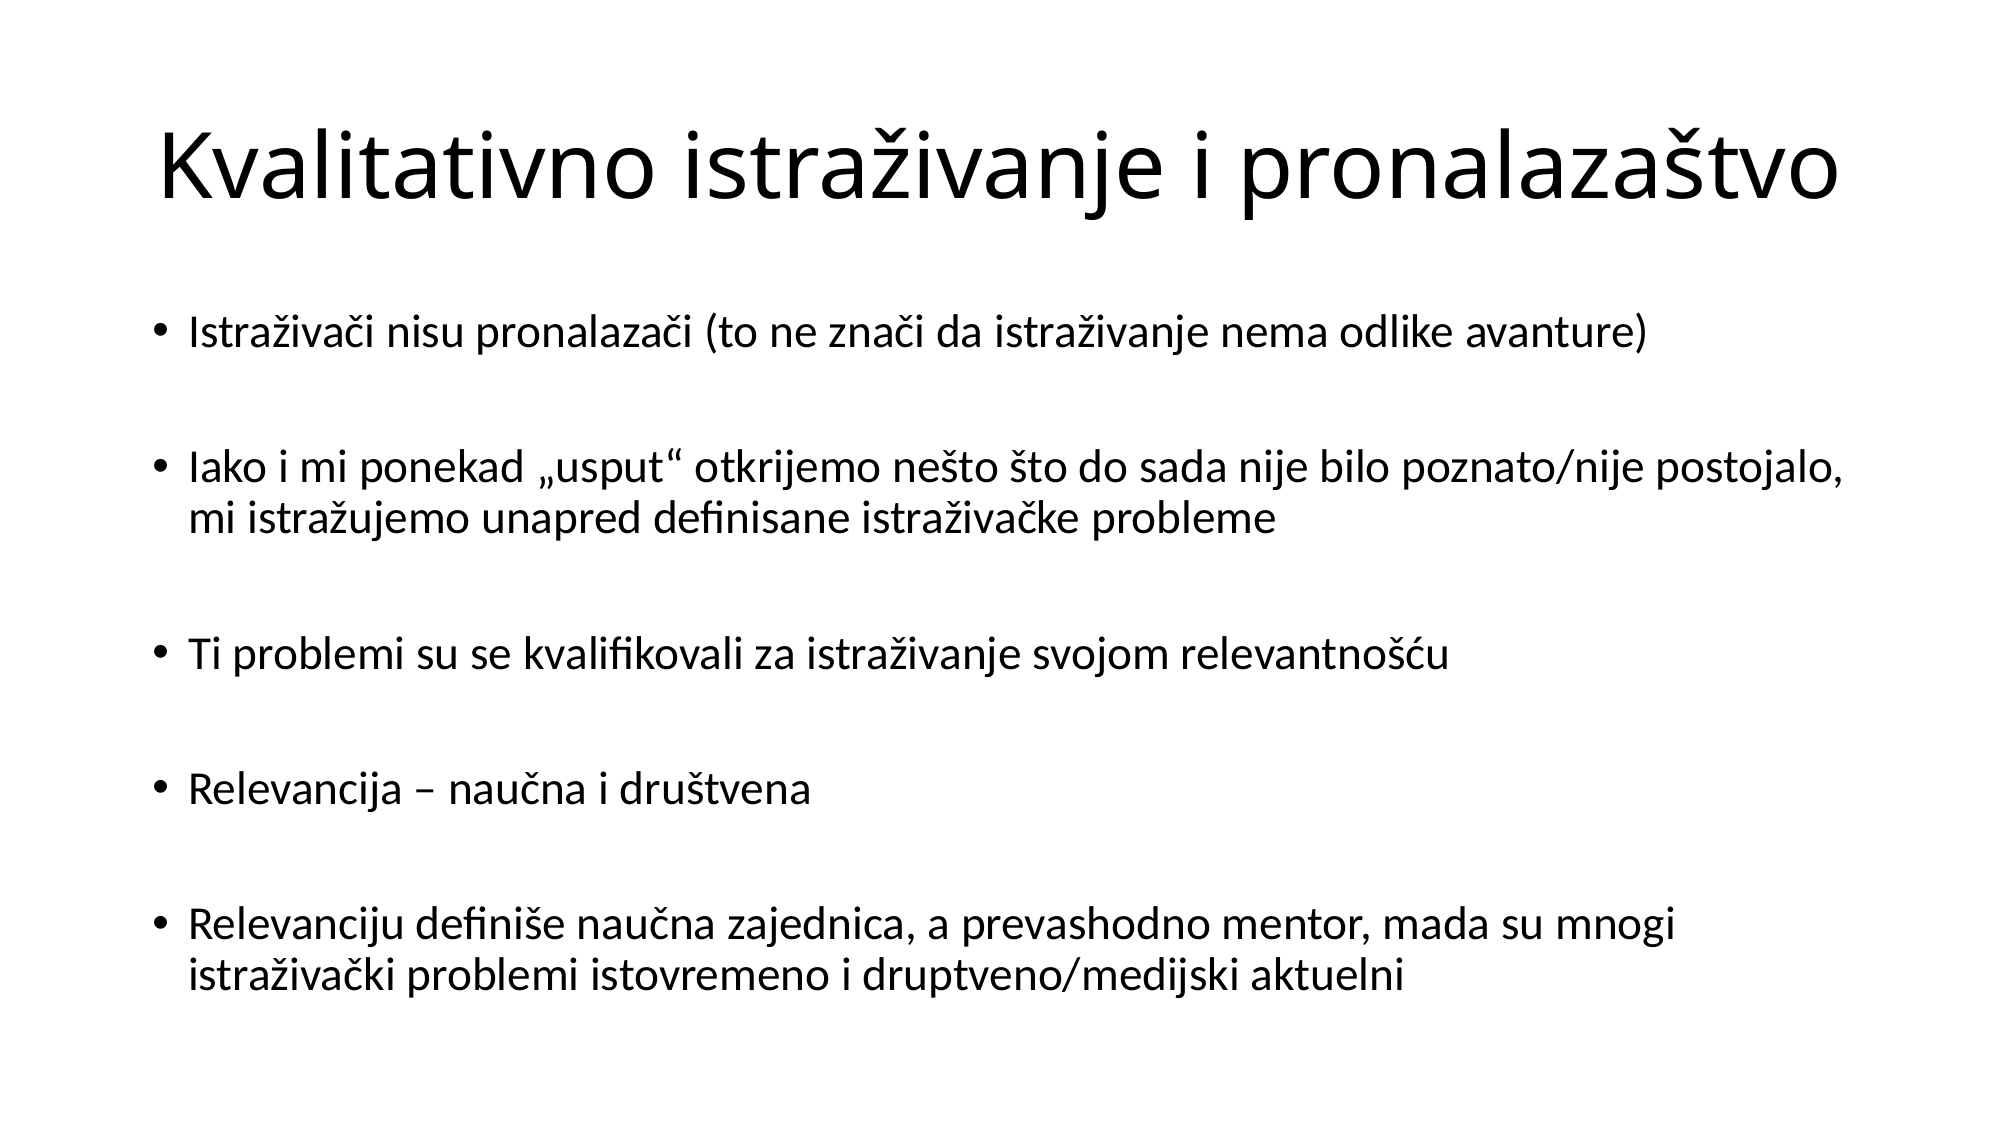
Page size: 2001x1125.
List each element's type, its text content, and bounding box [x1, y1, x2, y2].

list Istraživači nisu pronalazači (to ne znači da istraživanje nema odlike avanture) Iako i mi ponekad „usput“ otkrijemo nešto što do sada nije bilo poznato/nije postojalo, mi istražujemo unapred definisane istraživačke probleme Ti problemi su se kvalifikovali za istraživanje svojom relevantnošću Relevancija – naučna i društvena Relevanciju definiše naučna zajednica, a prevashodno mentor, mada su mnogi istraživački problemi istovremeno i druptveno/medijski aktuelni [137, 299, 1863, 1014]
title Kvalitativno istraživanje i pronalazaštvo [137, 59, 1863, 278]
